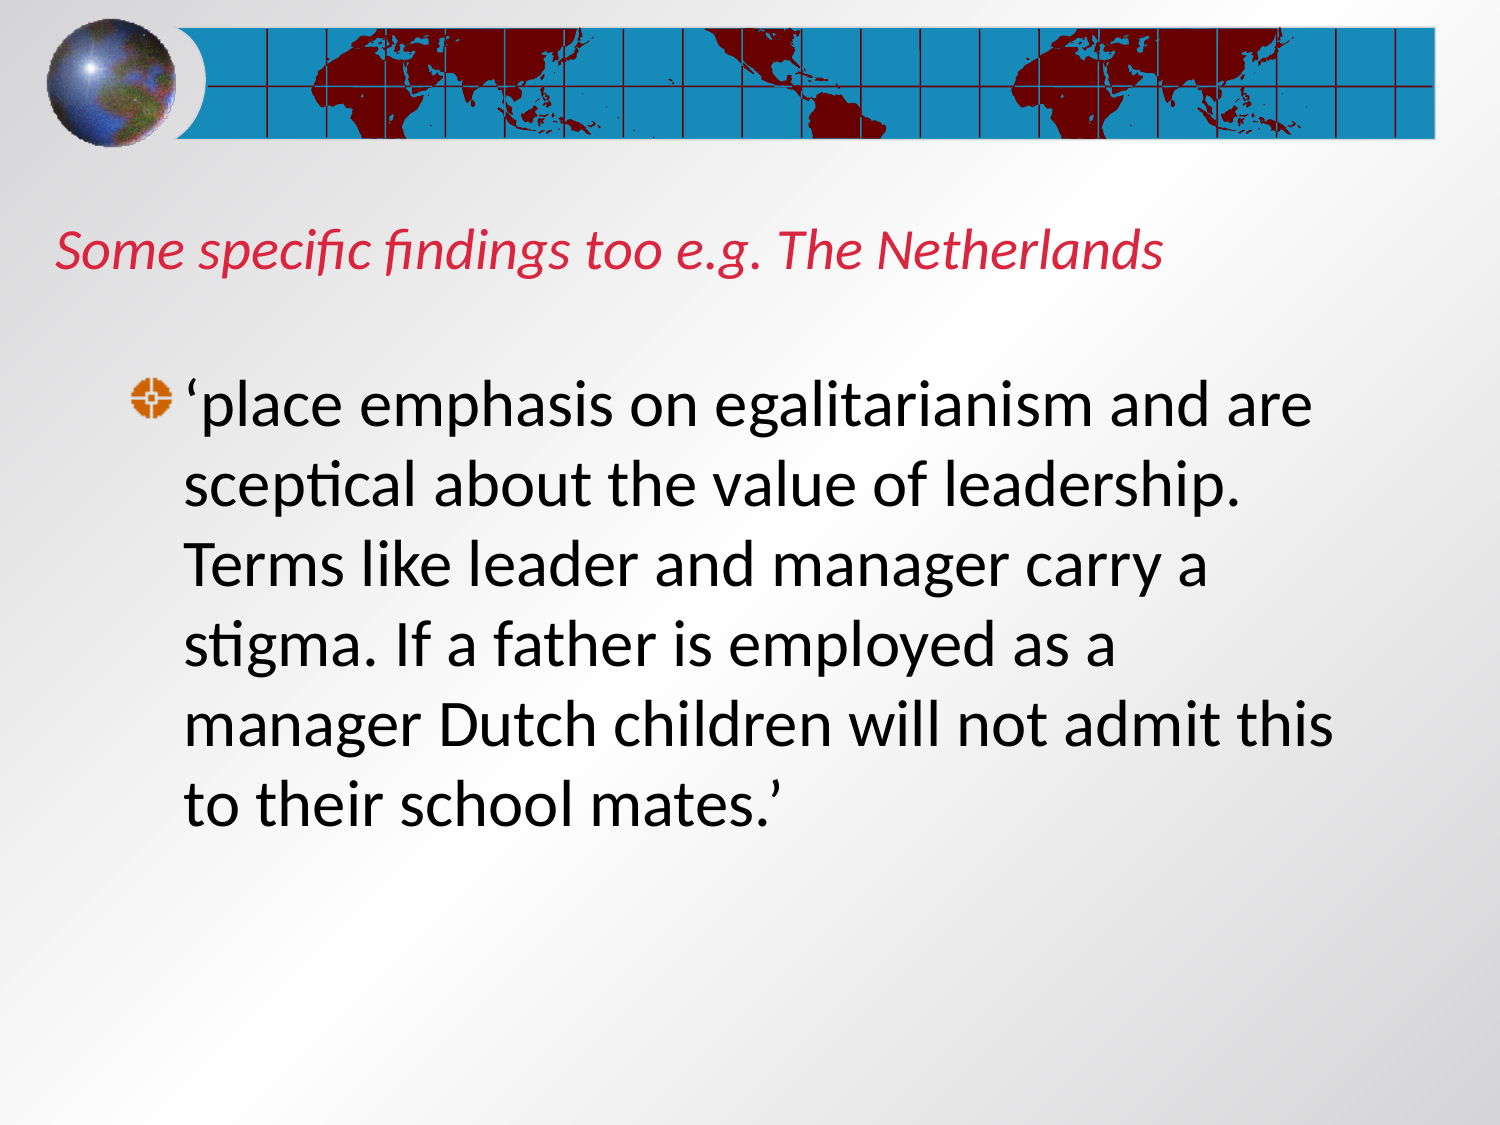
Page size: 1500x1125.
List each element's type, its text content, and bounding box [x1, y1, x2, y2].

picture [42, 14, 190, 151]
title Some specific findings too e.g. The Netherlands [40, 152, 1316, 341]
list ‘place emphasis on egalitarianism and are sceptical about the value of leadership. Terms like leader and manager carry a stigma. If a father is employed as a manager Dutch children will not admit this to their school mates.’ [112, 352, 1388, 1028]
picture [127, 376, 175, 424]
